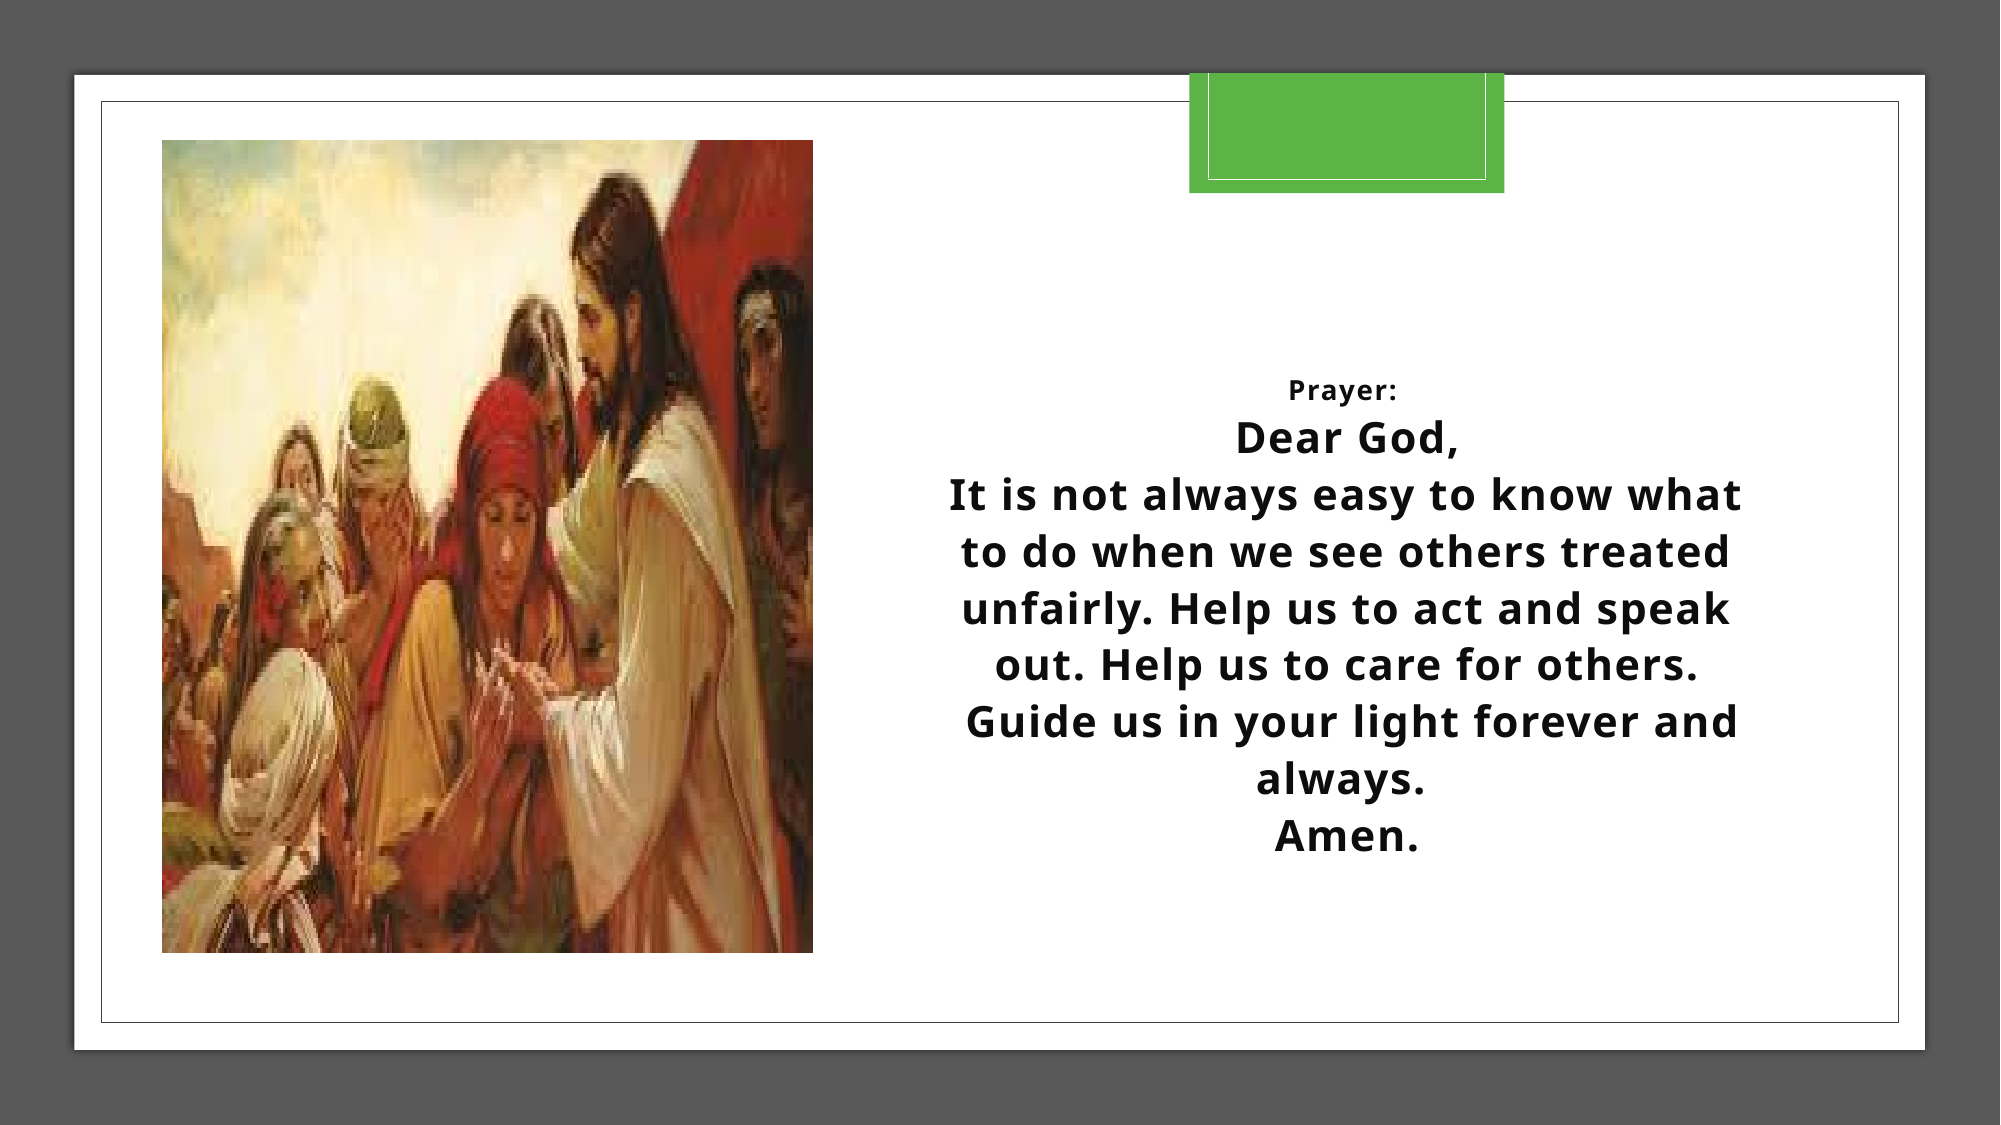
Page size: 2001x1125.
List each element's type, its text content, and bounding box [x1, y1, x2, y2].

picture [162, 140, 813, 954]
subtitle Prayer: Dear God, It is not always easy to know what to do when we see others treated unfairly. Help us to act and speak out. Help us to care for others. Guide us in your light forever and always. Amen. [907, 255, 1787, 979]
text_box [74, 74, 1925, 1050]
text_box [101, 101, 1899, 1023]
text_box [1188, 72, 1505, 194]
